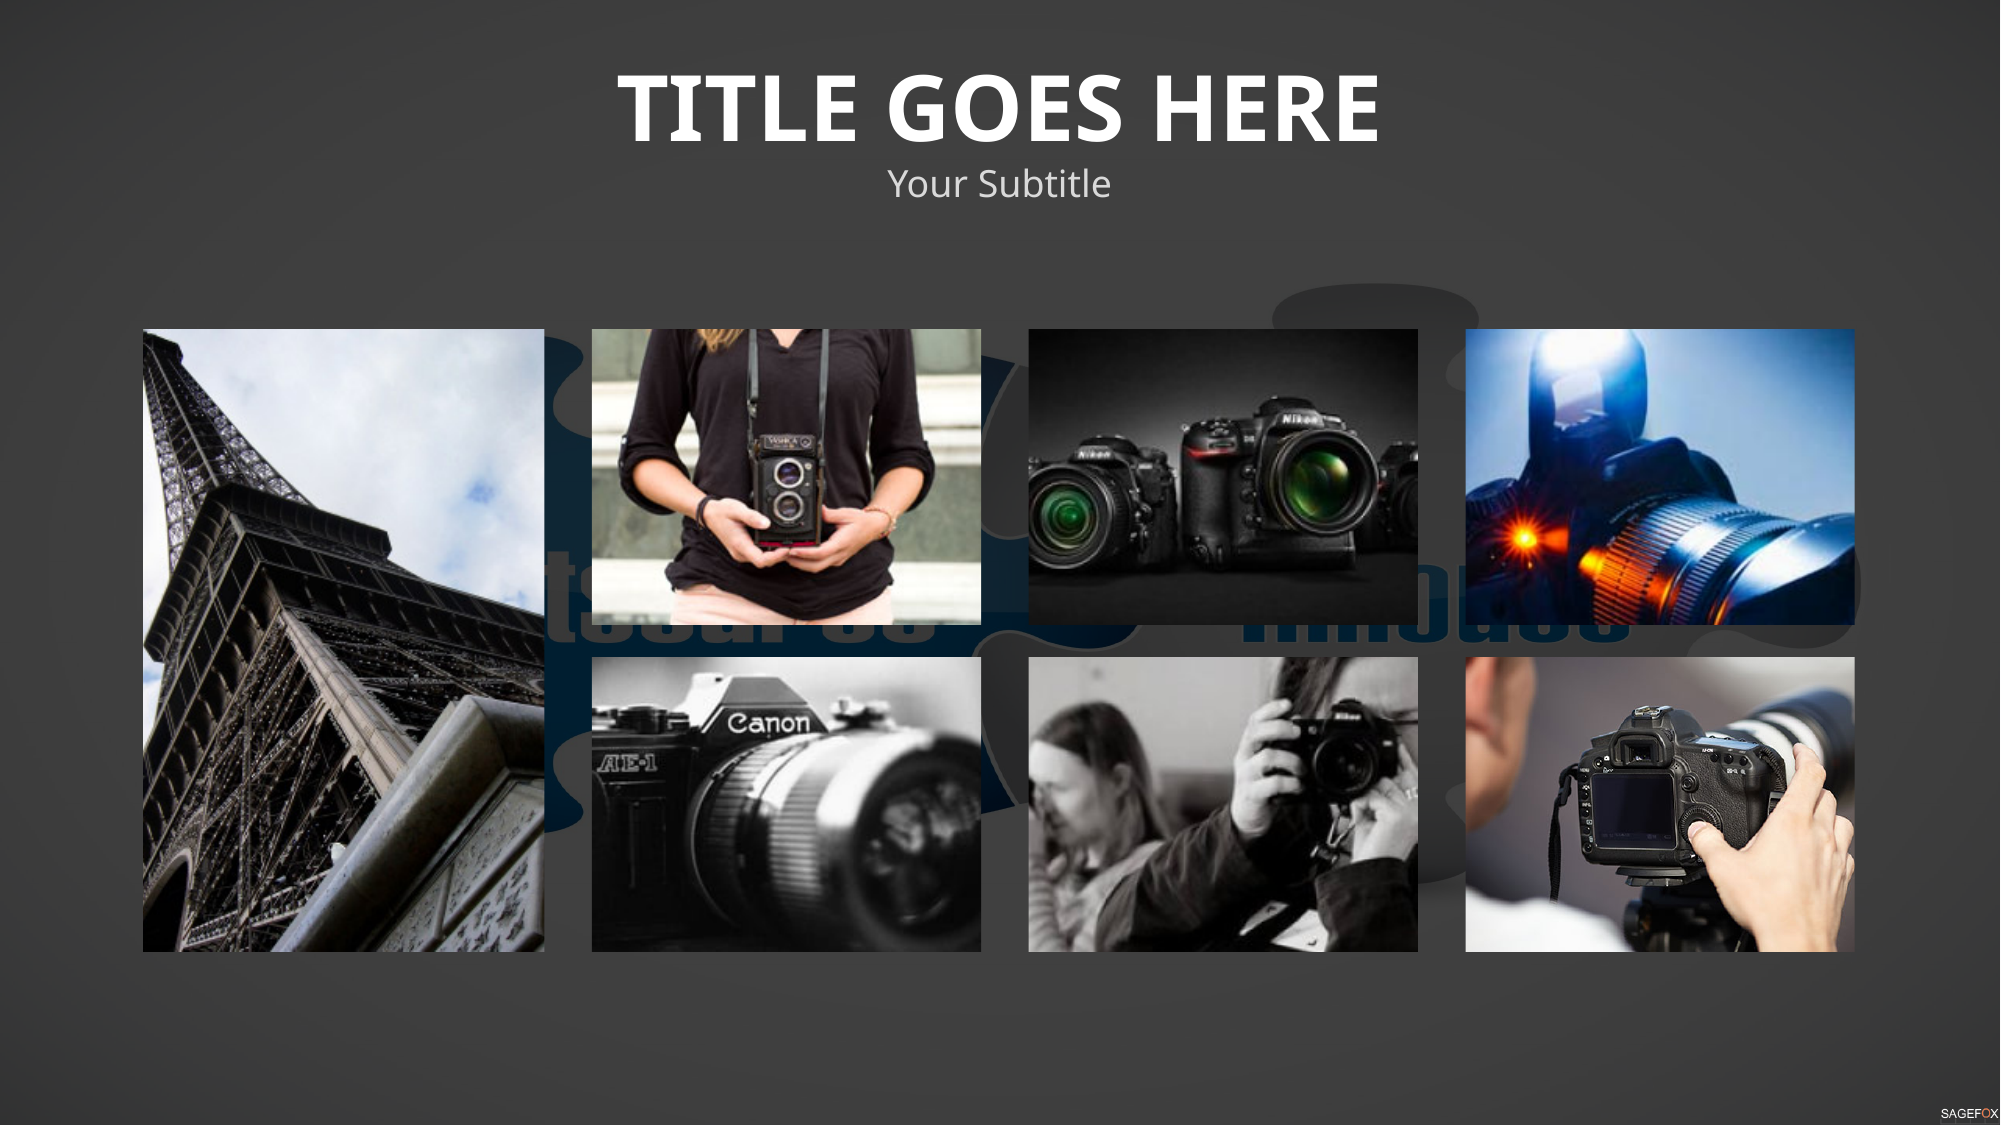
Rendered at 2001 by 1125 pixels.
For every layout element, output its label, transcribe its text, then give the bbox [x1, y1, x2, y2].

picture [0, 0, 2001, 1125]
text_box TITLE GOES HERE Your Subtitle [548, 42, 1452, 212]
